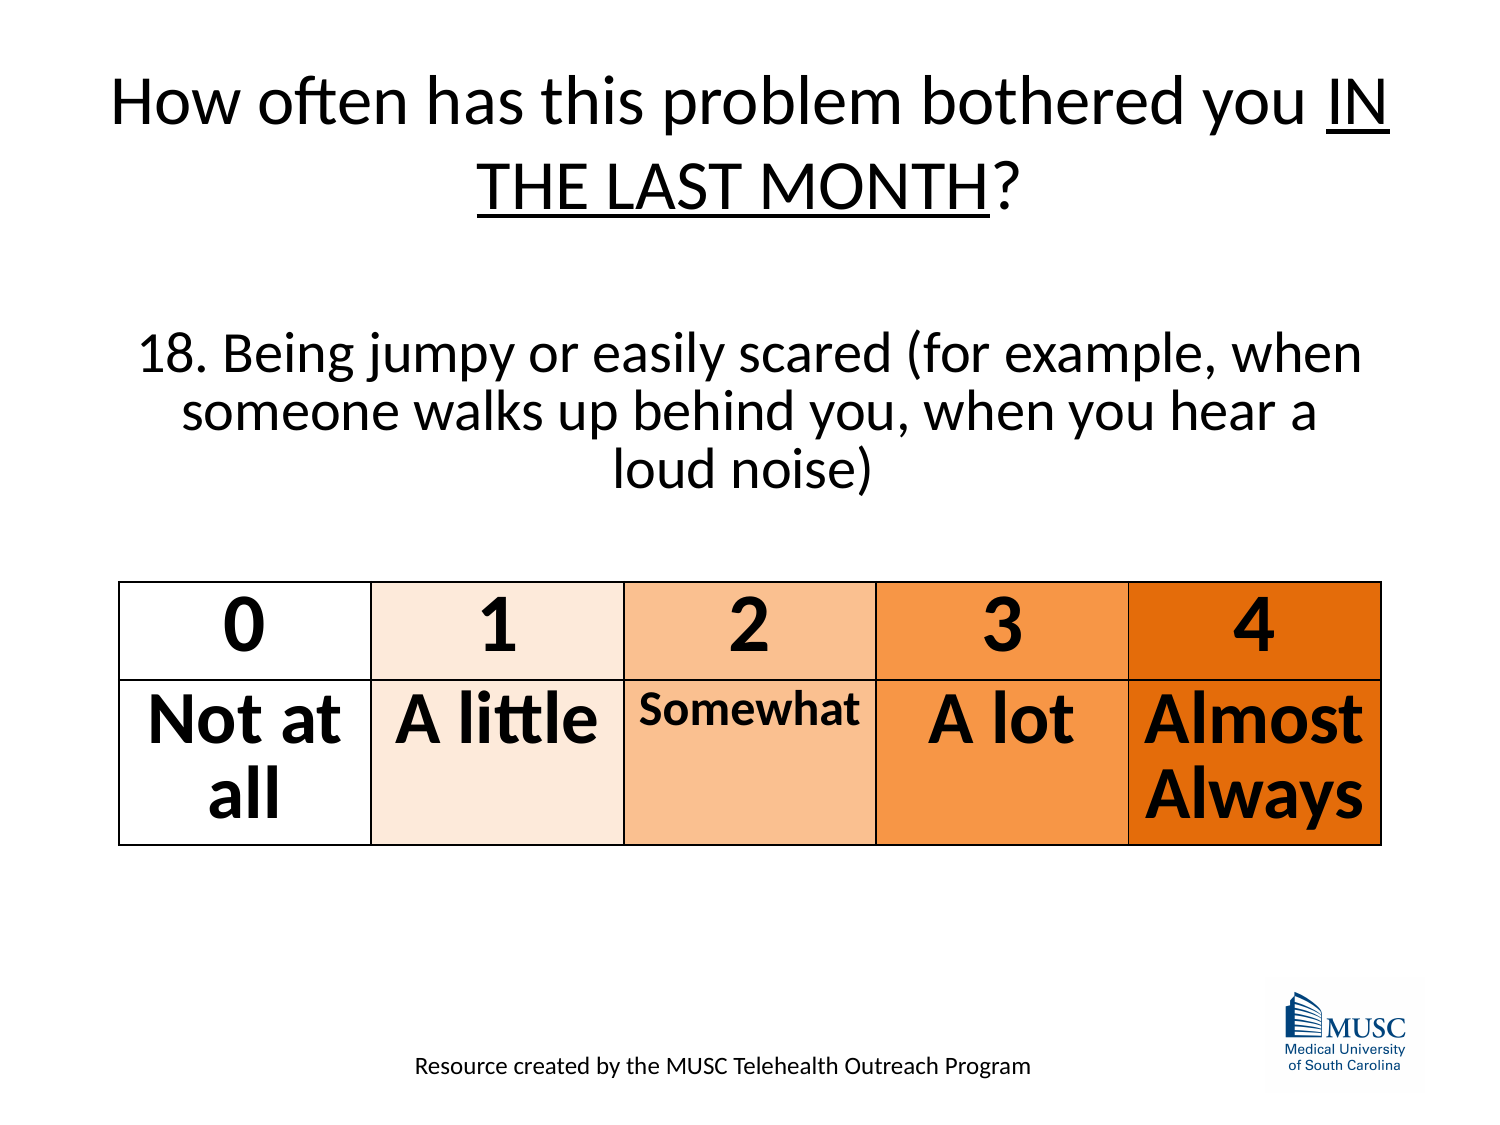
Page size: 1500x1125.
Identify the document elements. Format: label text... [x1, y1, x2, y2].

table_header 2 [625, 583, 875, 679]
footer Resource created by the MUSC Telehealth Outreach Program [399, 1042, 1075, 1103]
table_header 1 [372, 583, 623, 679]
table_cell Somewhat [625, 681, 875, 844]
table_cell Not at all [120, 681, 370, 844]
table_cell A lot [877, 681, 1128, 844]
picture [1265, 977, 1425, 1093]
table_header 3 [877, 583, 1128, 679]
table_cell A little [372, 681, 623, 844]
table_header 18. Being jumpy or easily scared (for example, when someone walks up behind you, when you hear a loud noise) [119, 328, 1381, 503]
table_header 0 [120, 583, 370, 679]
title How often has this problem bothered you IN THE LAST MONTH? [75, 45, 1425, 233]
table_cell Almost Always [1129, 681, 1380, 844]
table_header 4 [1129, 583, 1380, 679]
